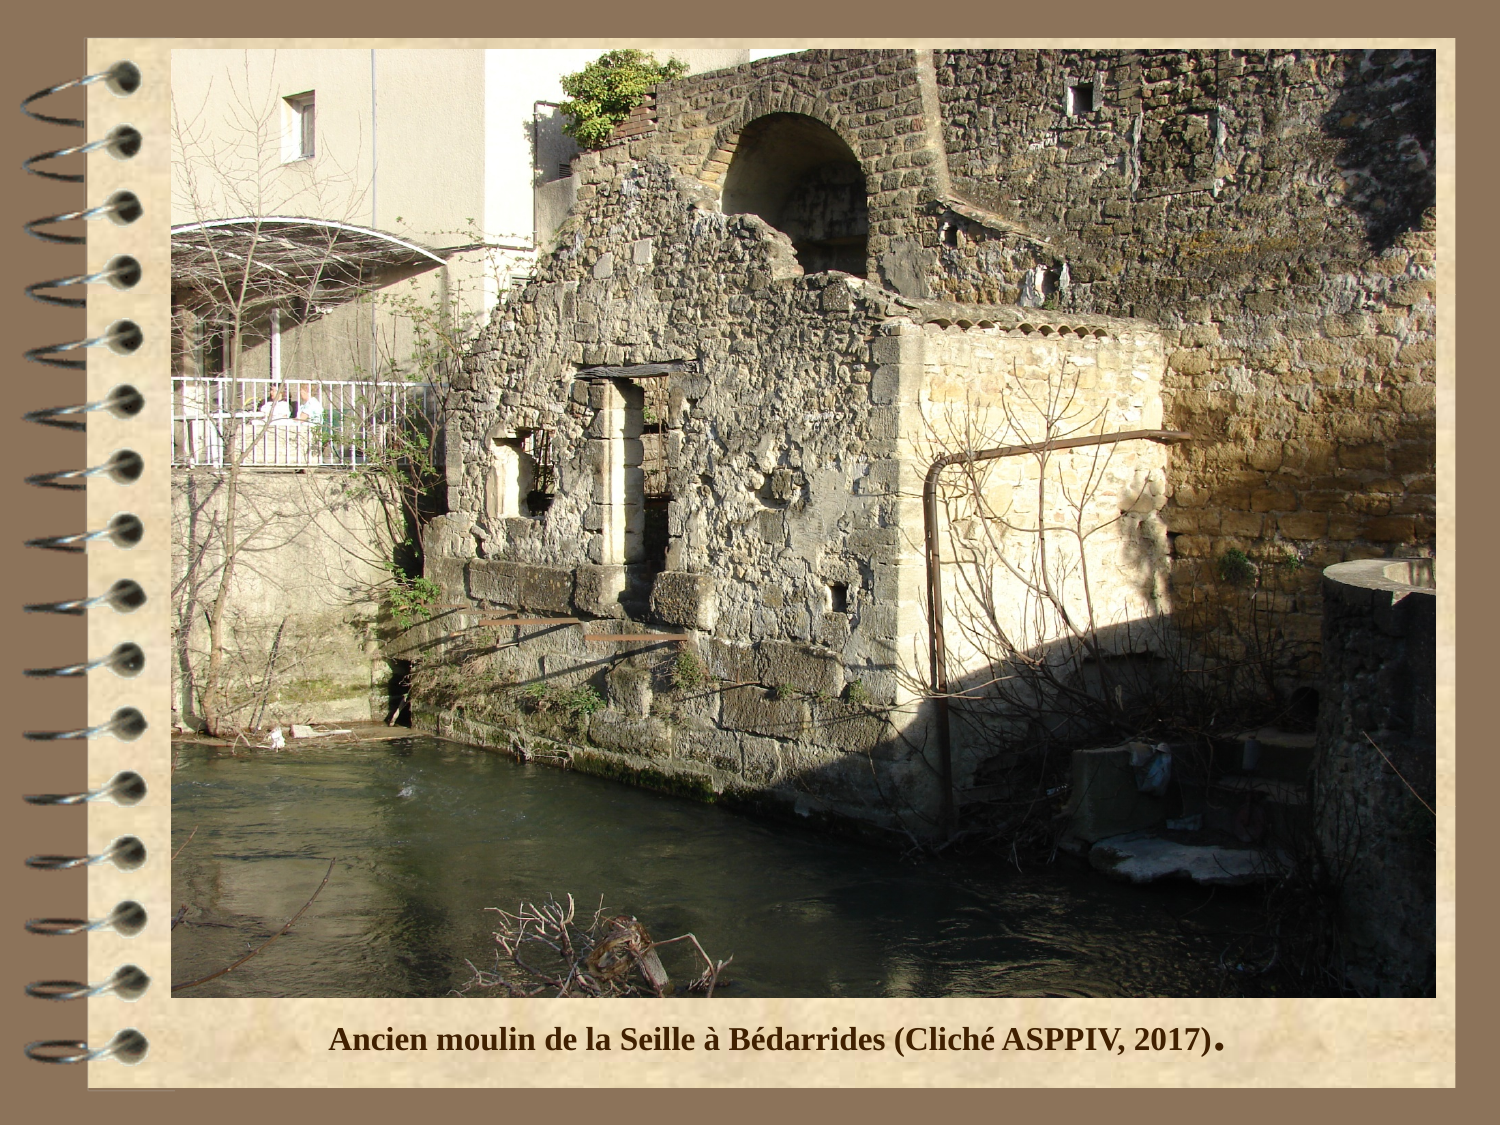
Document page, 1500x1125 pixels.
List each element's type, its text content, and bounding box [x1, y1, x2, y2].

picture [0, 0, 1456, 1125]
text_box Ancien moulin de la Seille à Bédarrides (Cliché ASPPIV, 2017). [313, 1006, 1241, 1069]
